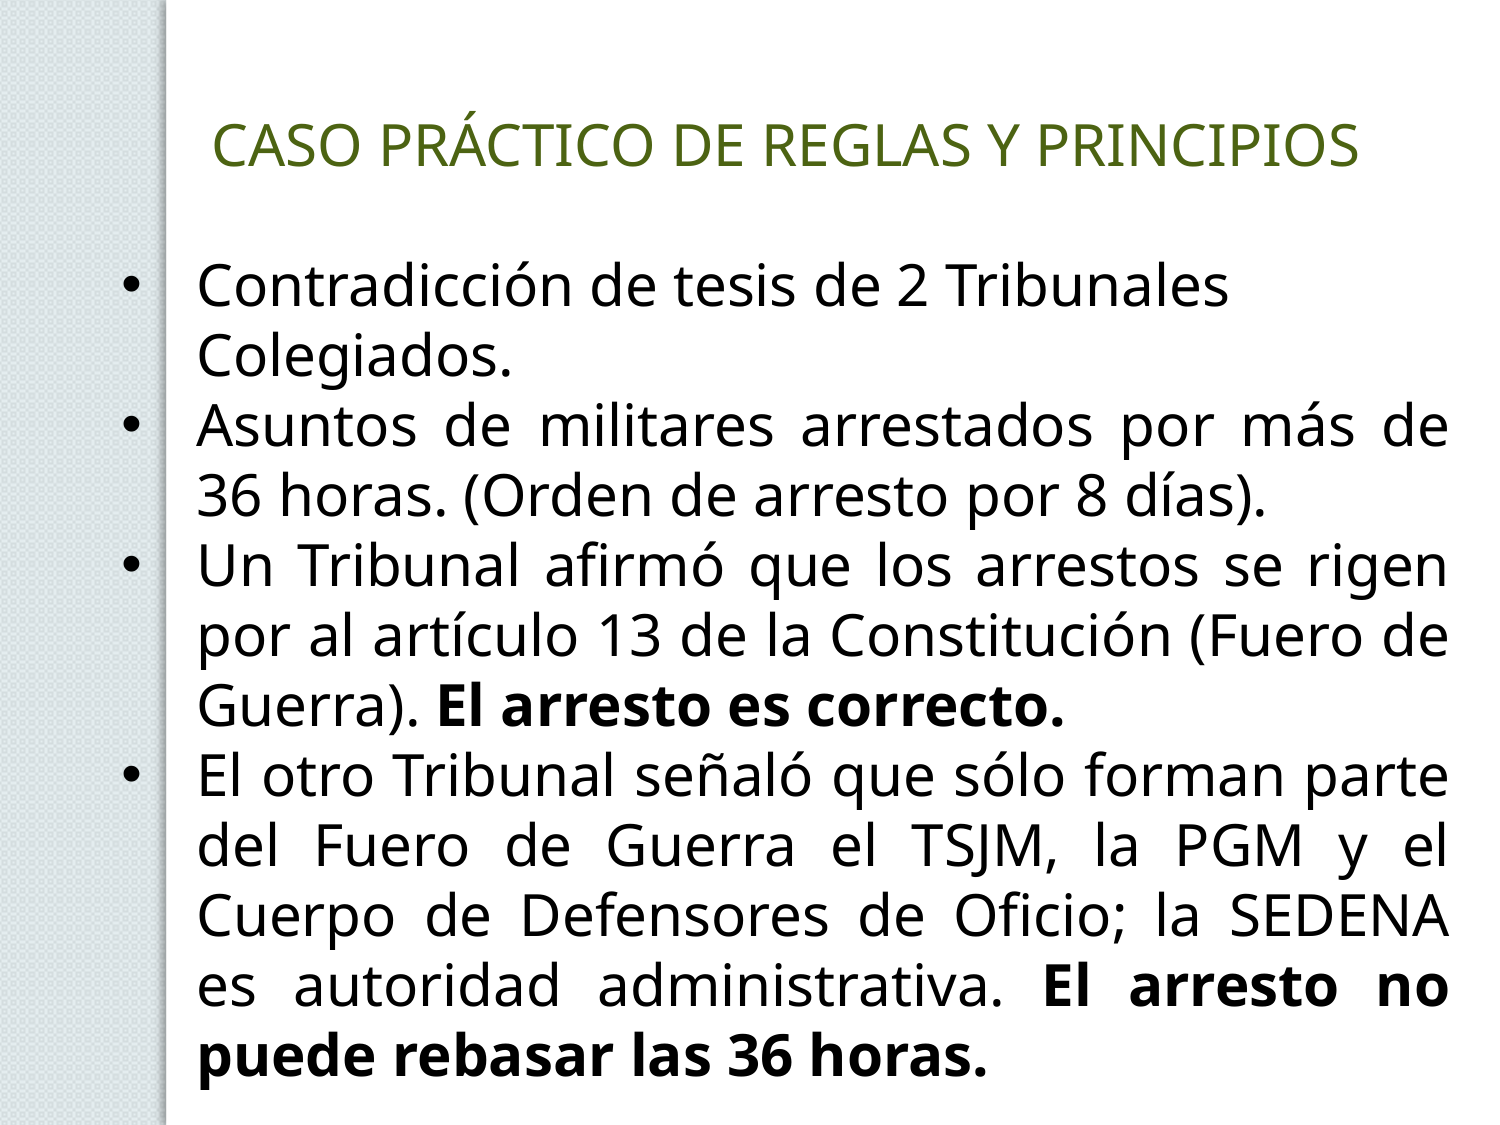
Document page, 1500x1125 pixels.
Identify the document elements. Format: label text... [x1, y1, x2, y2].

text_box CASO PRÁCTICO DE REGLAS Y PRINCIPIOS Contradicción de tesis de 2 Tribunales Colegiados. Asuntos de militares arrestados por más de 36 horas. (Orden de arresto por 8 días). Un Tribunal afirmó que los arrestos se rigen por al artículo 13 de la Constitución (Fuero de Guerra). El arresto es correcto. El otro Tribunal señaló que sólo forman parte del Fuero de Guerra el TSJM, la PGM y el Cuerpo de Defensores de Oficio; la SEDENA es autoridad administrativa. El arresto no puede rebasar las 36 horas. [106, 30, 1465, 1125]
